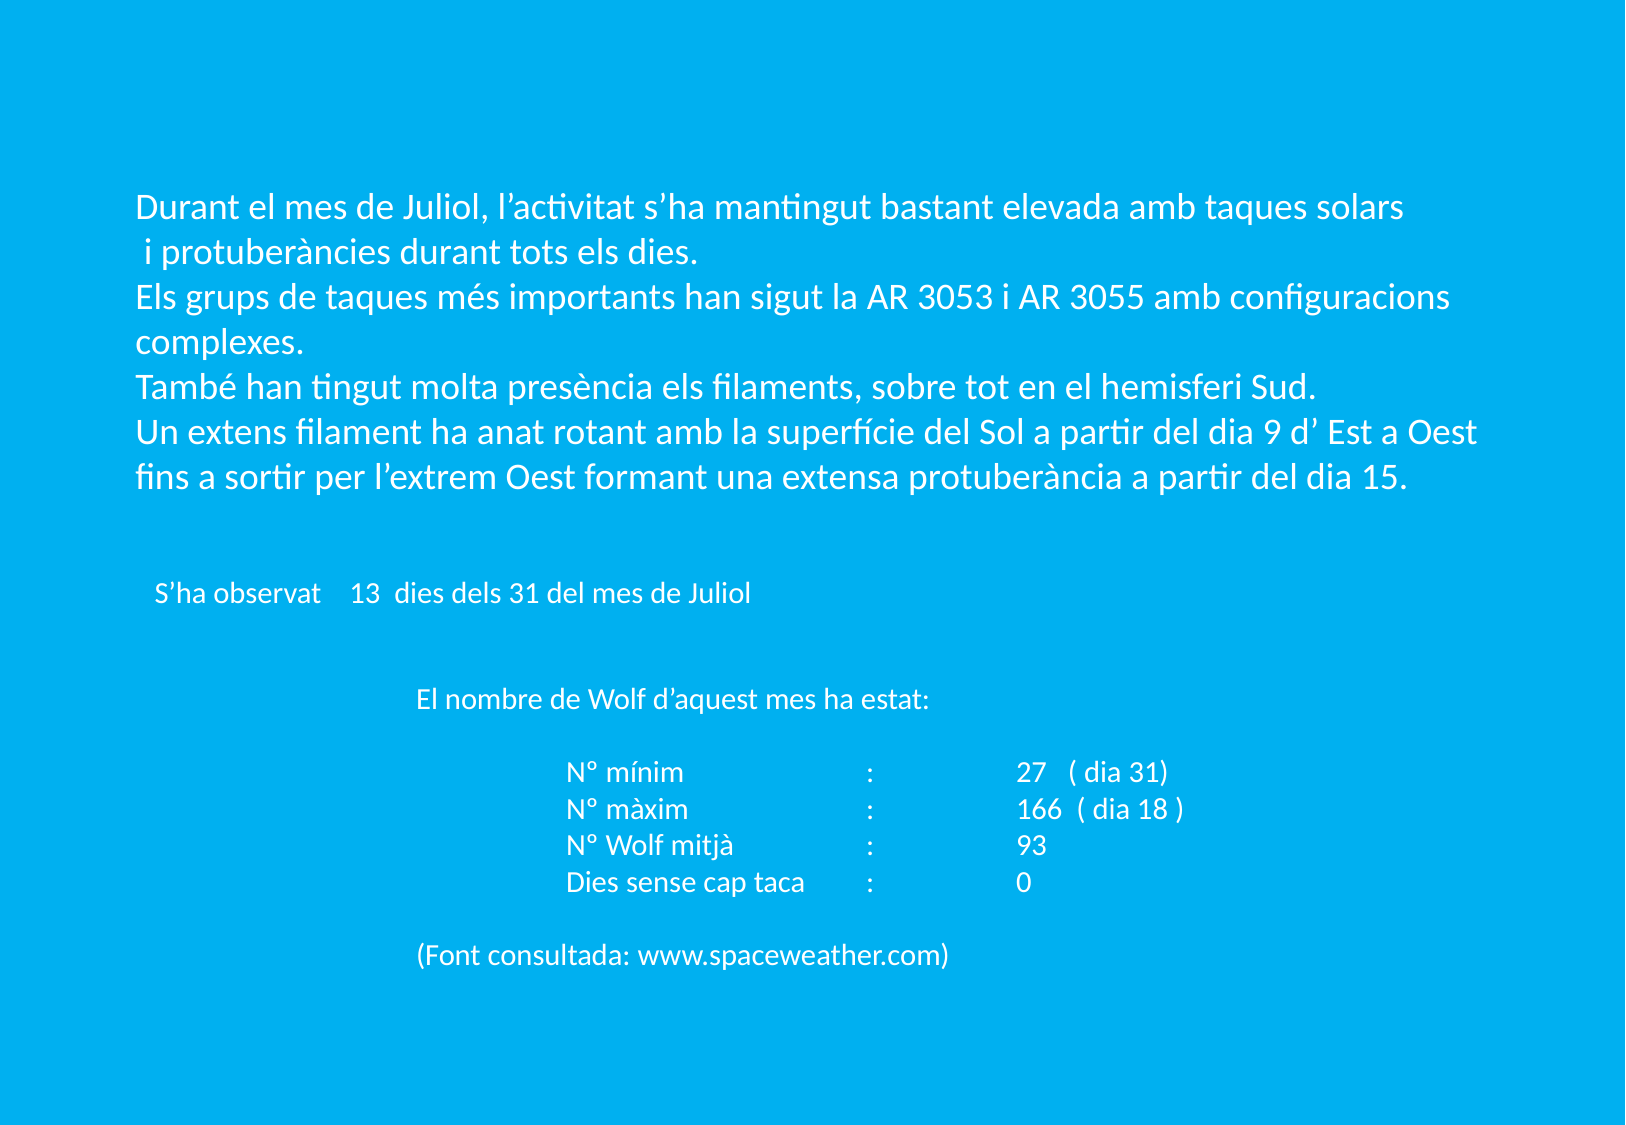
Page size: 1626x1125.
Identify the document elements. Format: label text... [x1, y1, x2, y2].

text_box Durant el mes de Juliol, l’activitat s’ha mantingut bastant elevada amb taques solars i protuberàncies durant tots els dies. Els grups de taques més importants han sigut la AR 3053 i AR 3055 amb configuracions complexes. També han tingut molta presència els filaments, sobre tot en el hemisferi Sud. Un extens filament ha anat rotant amb la superfície del Sol a partir del dia 9 d’ Est a Oest fins a sortir per l’extrem Oest formant una extensa protuberància a partir del dia 15. [120, 174, 1495, 505]
text_box El nombre de Wolf d’aquest mes ha estat: Nº mínim : 27 ( dia 31) Nº màxim : 166 ( dia 18 ) Nº Wolf mitjà : 93 Dies sense cap taca : 0 (Font consultada: www.spaceweather.com) [401, 671, 1214, 980]
text_box S’ha observat 13 dies dels 31 del mes de Juliol [139, 565, 767, 617]
